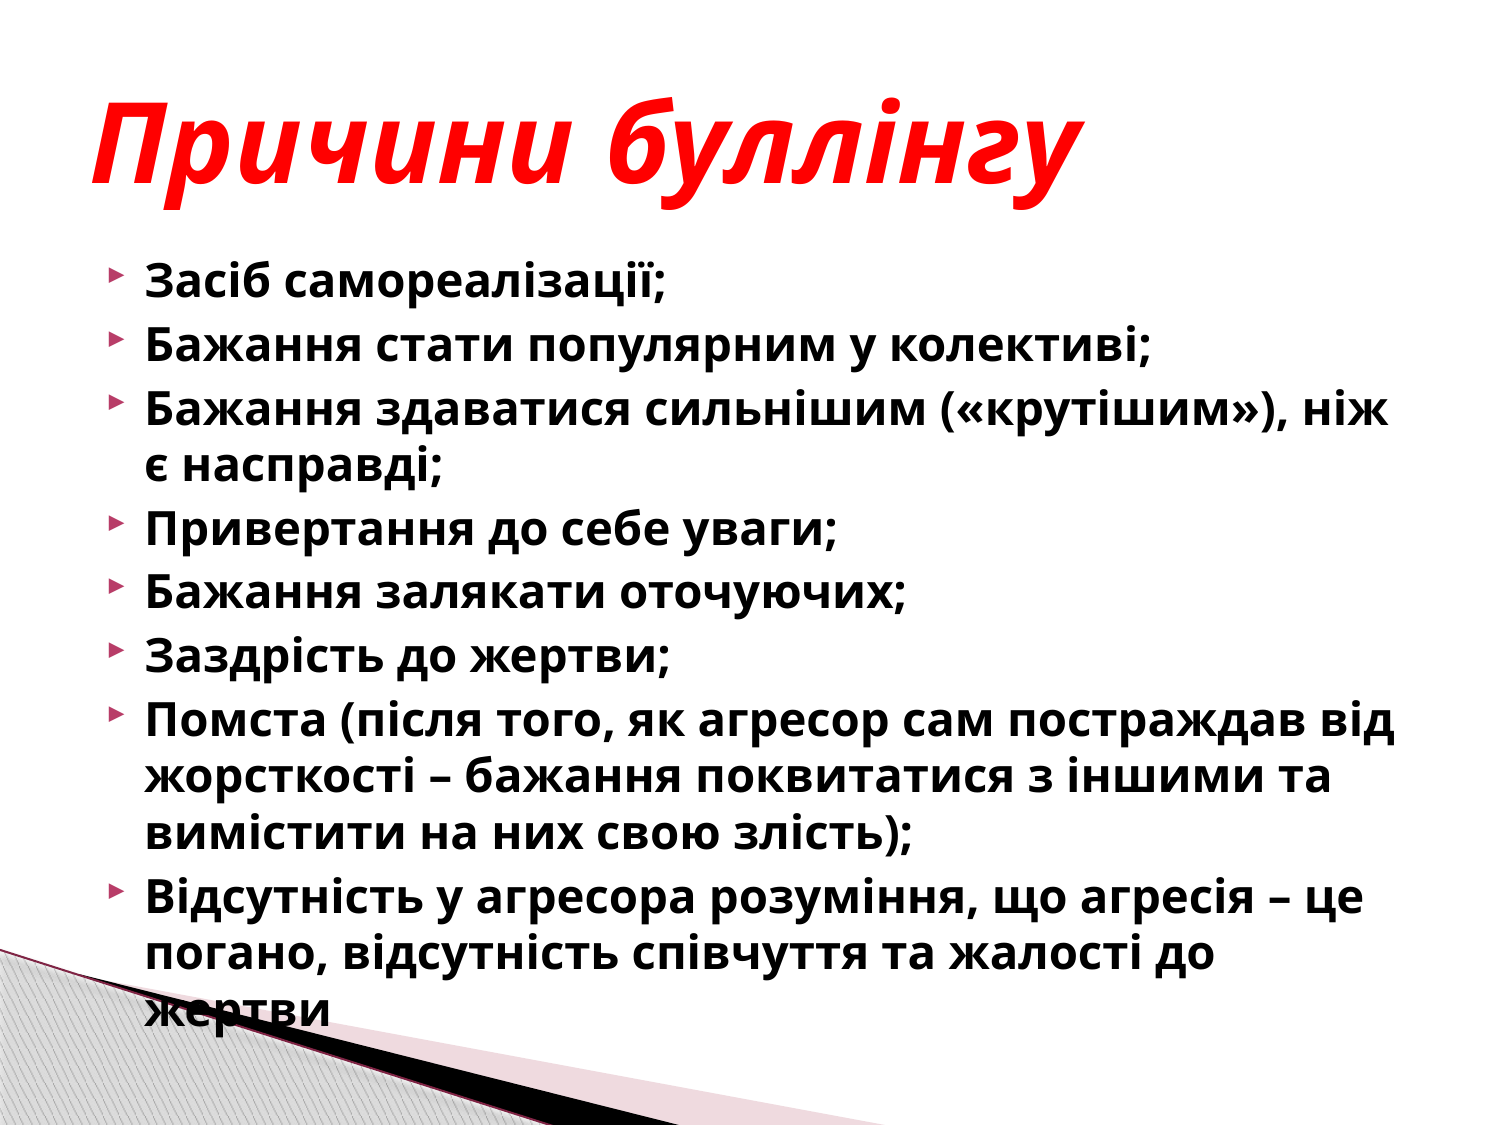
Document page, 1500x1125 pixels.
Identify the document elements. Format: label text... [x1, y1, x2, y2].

list Засіб самореалізації; Бажання стати популярним у колективі; Бажання здаватися сильнішим («крутішим»), ніж є насправді; Привертання до себе уваги; Бажання залякати оточуючих; Заздрість до жертви; Помста (після того, як агресор сам постраждав від жорсткості – бажання поквитатися з іншими та вимістити на них свою злість); Відсутність у агресора розуміння, що агресія – це погано, відсутність співчуття та жалості до жертви [75, 243, 1425, 1047]
title Причини буллінгу [75, 45, 1471, 232]
